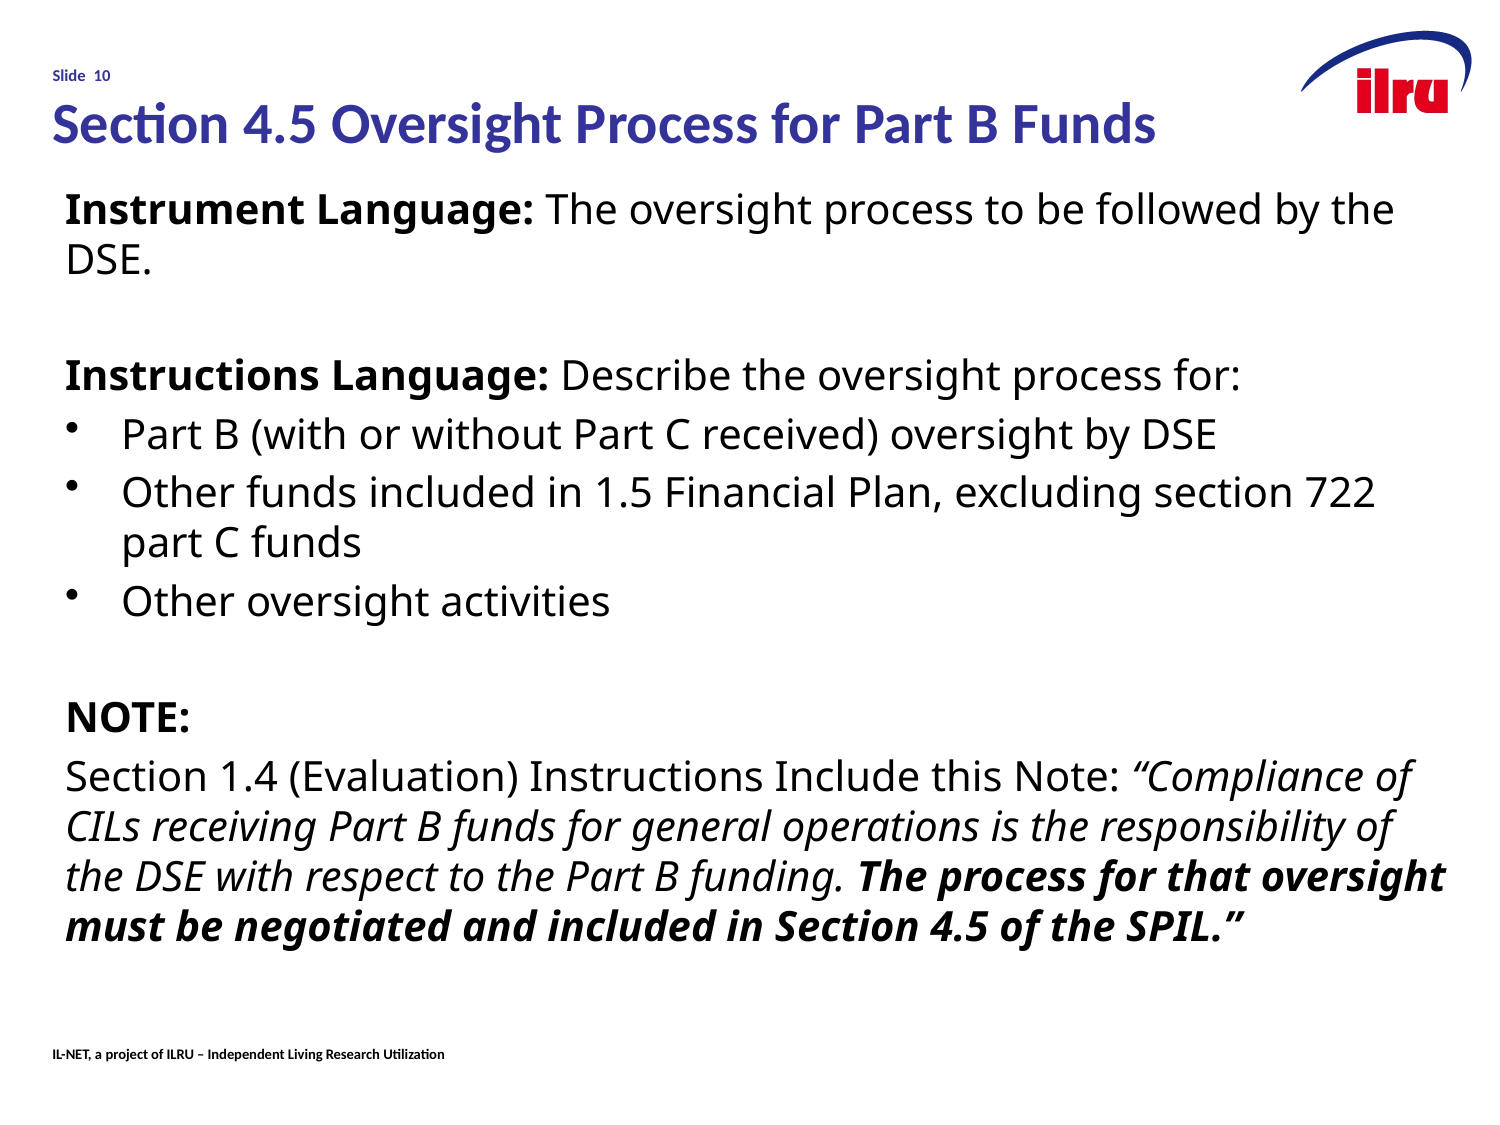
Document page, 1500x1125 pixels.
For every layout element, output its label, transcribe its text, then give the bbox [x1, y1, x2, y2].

list Instrument Language: The oversight process to be followed by the DSE. Instructions Language: Describe the oversight process for: Part B (with or without Part C received) oversight by DSE Other funds included in 1.5 Financial Plan, excluding section 722 part C funds Other oversight activities NOTE: Section 1.4 (Evaluation) Instructions Include this Note: “Compliance of CILs receiving Part B funds for general operations is the responsibility of the DSE with respect to the Part B funding. The process for that oversight must be negotiated and included in Section 4.5 of the SPIL.” [49, 174, 1463, 1001]
picture [1299, 20, 1479, 124]
title Slide 10 Section 4.5 Oversight Process for Part B Funds [37, 44, 1301, 176]
